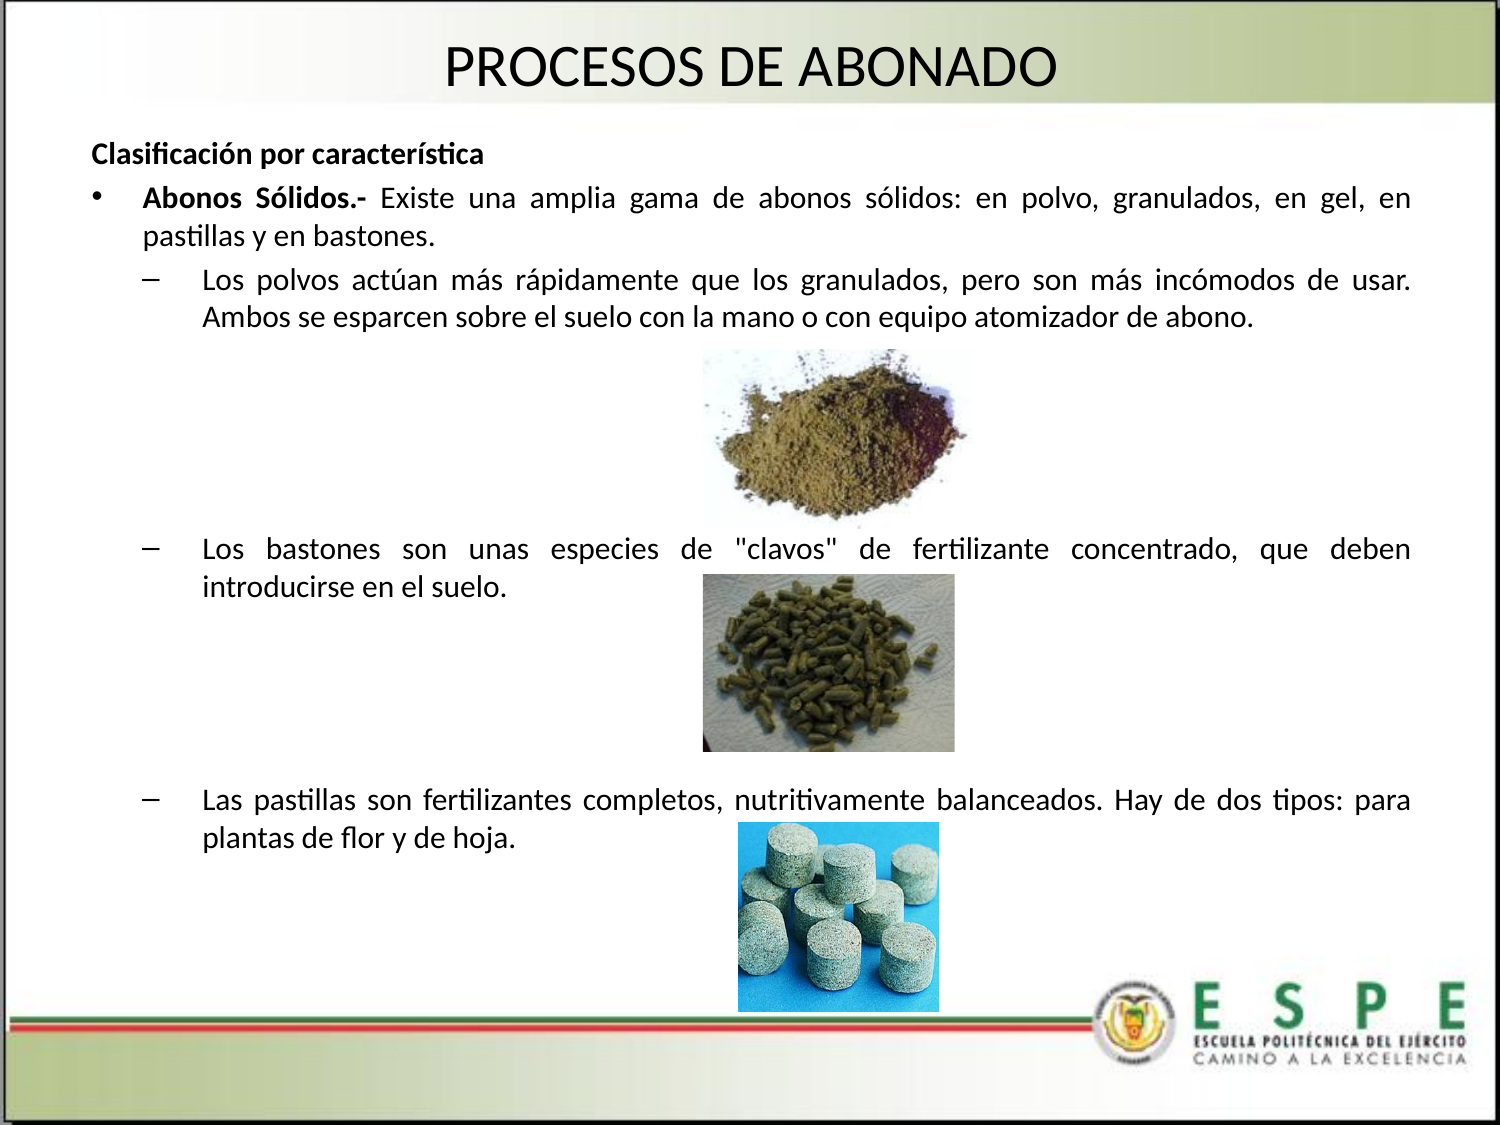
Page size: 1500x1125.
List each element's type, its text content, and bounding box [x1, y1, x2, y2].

picture [702, 573, 955, 752]
picture [0, 0, 1500, 1125]
list Clasificación por característica Abonos Sólidos.- Existe una amplia gama de abonos sólidos: en polvo, granulados, en gel, en pastillas y en bastones. Los polvos actúan más rápidamente que los granulados, pero son más incómodos de usar. Ambos se esparcen sobre el suelo con la mano o con equipo atomizador de abono. Los bastones son unas especies de "clavos" de fertilizante concentrado, que deben introducirse en el suelo. Las pastillas son fertilizantes completos, nutritivamente balanceados. Hay de dos tipos: para plantas de flor y de hoja. [76, 126, 1427, 868]
title PROCESOS DE ABONADO [76, 0, 1427, 126]
picture [702, 349, 975, 529]
